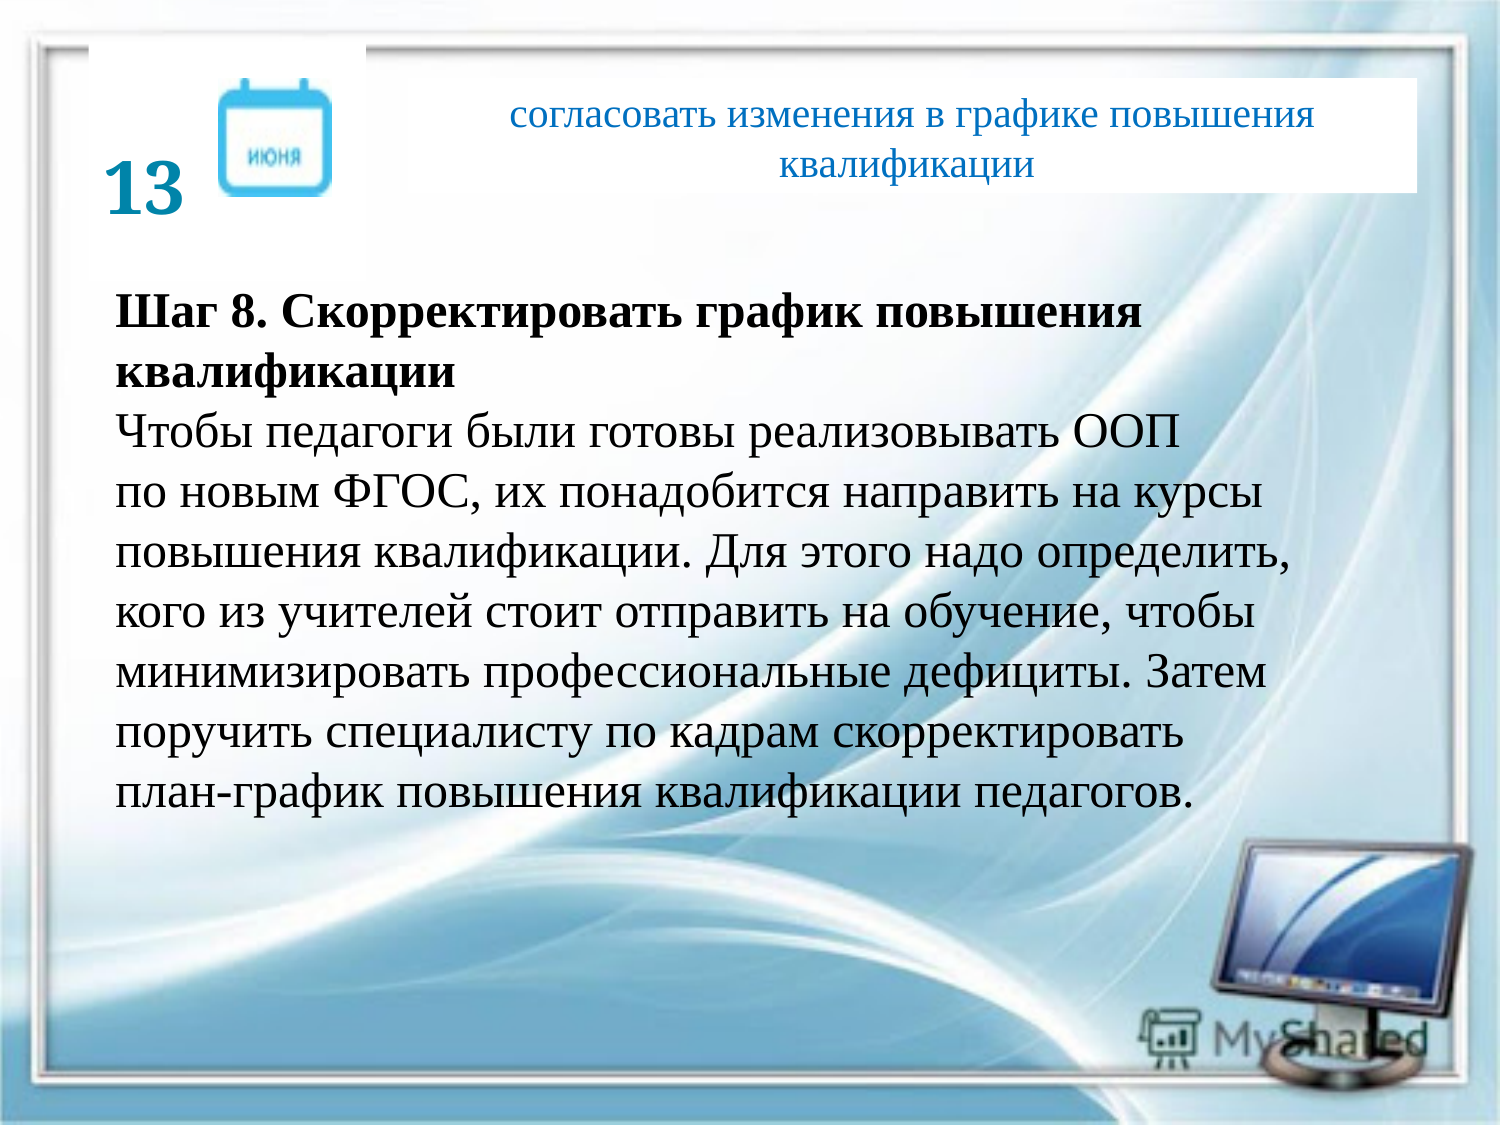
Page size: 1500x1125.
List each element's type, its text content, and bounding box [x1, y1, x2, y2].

text_box Шаг 8. Скорректировать график повышения квалификации Чтобы педагоги были готовы реализовывать ООП по новым ФГОС, их понадобится направить на курсы повышения квалификации. Для этого надо определить, кого из учителей стоит отправить на обучение, чтобы минимизировать профессиональные дефициты. Затем поручить специалисту по кадрам скорректировать план-график повышения квалификации педагогов. [100, 269, 1323, 825]
text_box 13 [88, 41, 366, 282]
picture [0, 0, 1500, 1125]
text_box согласовать изменения в графике повышения квалификации [407, 78, 1418, 194]
